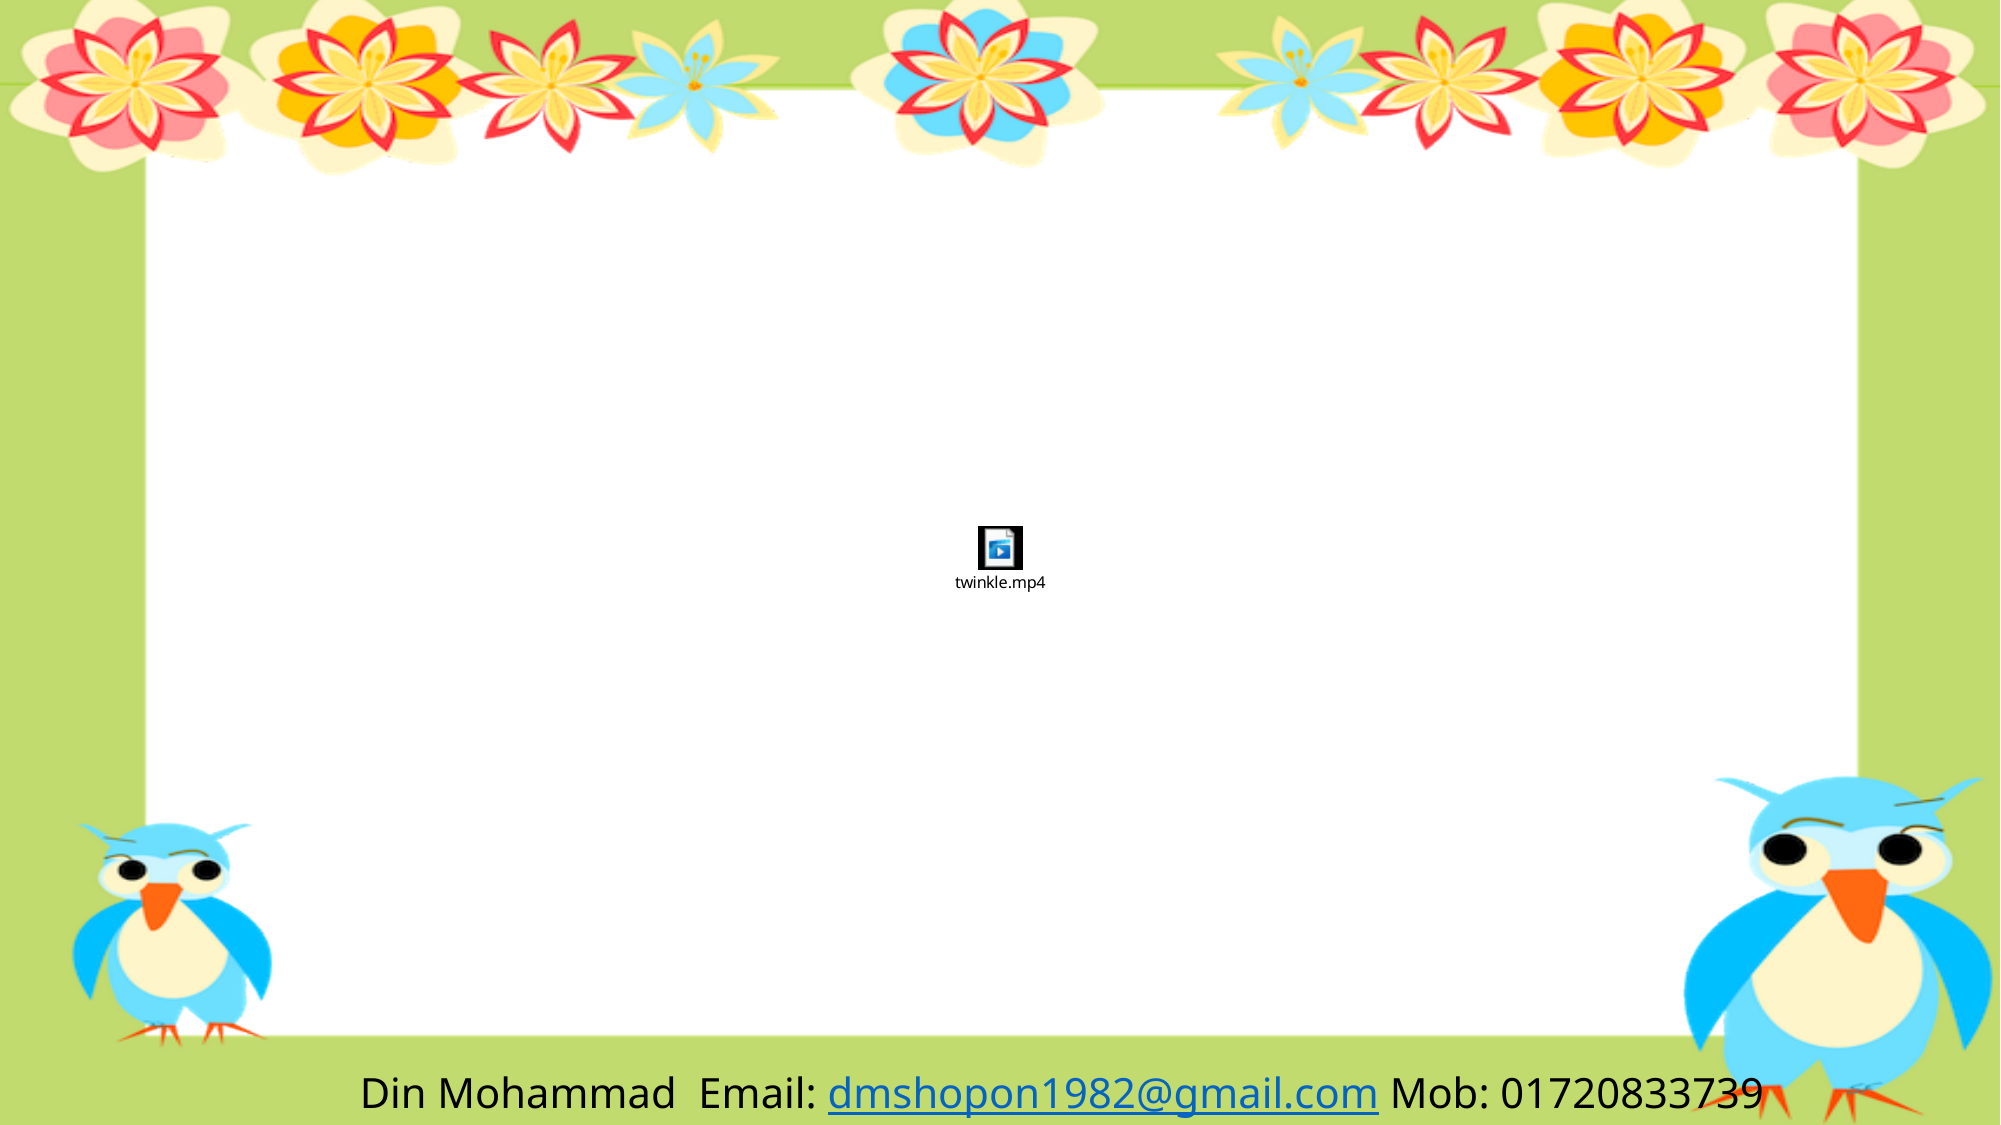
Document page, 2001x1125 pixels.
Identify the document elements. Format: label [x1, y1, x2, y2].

picture [0, 0, 2000, 1125]
text_box [944, 526, 1055, 599]
